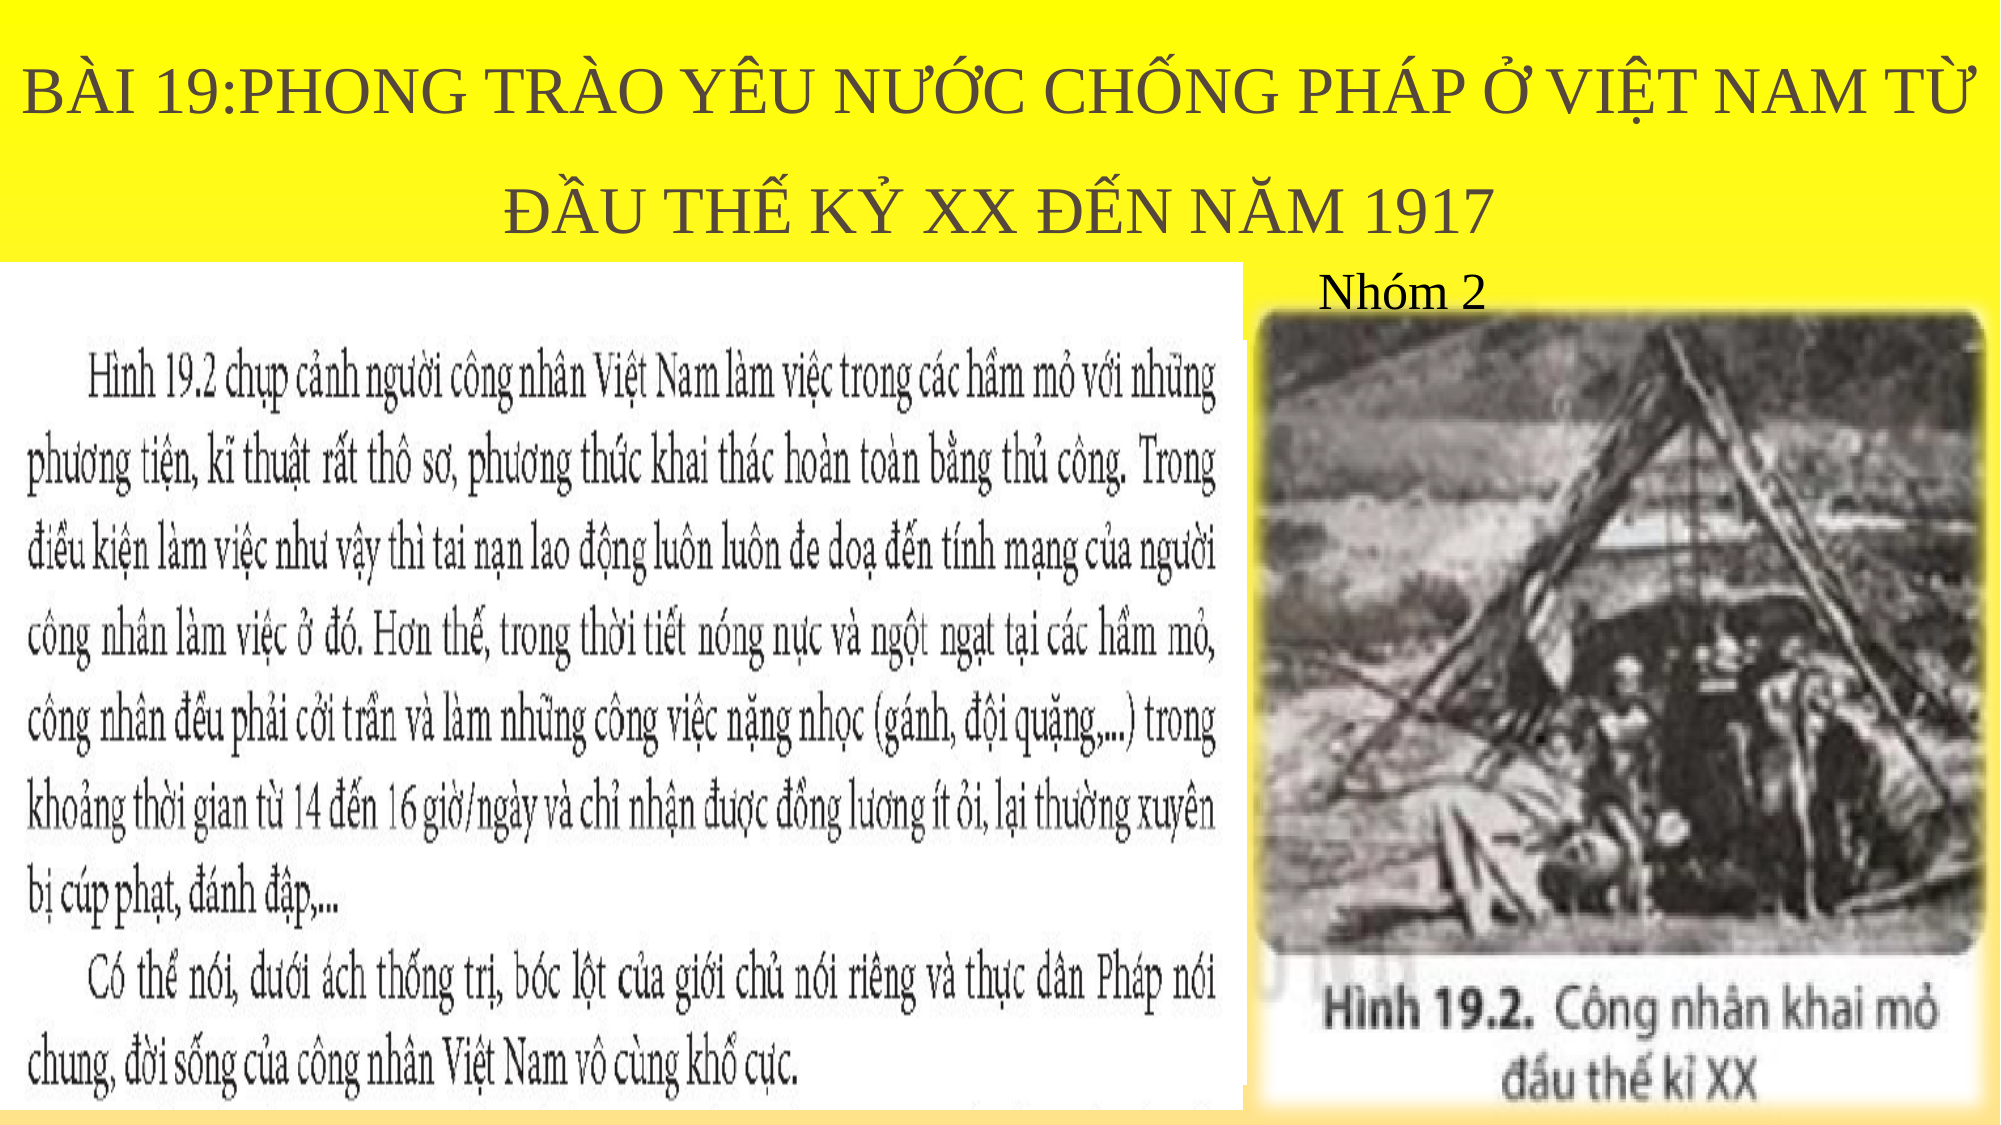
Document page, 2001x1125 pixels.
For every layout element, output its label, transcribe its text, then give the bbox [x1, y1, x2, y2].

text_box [1242, 250, 2000, 1125]
picture [0, 262, 1242, 1110]
text_box BÀI 19:PHONG TRÀO YÊU NƯỚC CHỐNG PHÁP Ở VIỆT NAM TỪ ĐẦU THẾ KỶ XX ĐẾN NĂM 1917 [0, 0, 2000, 255]
